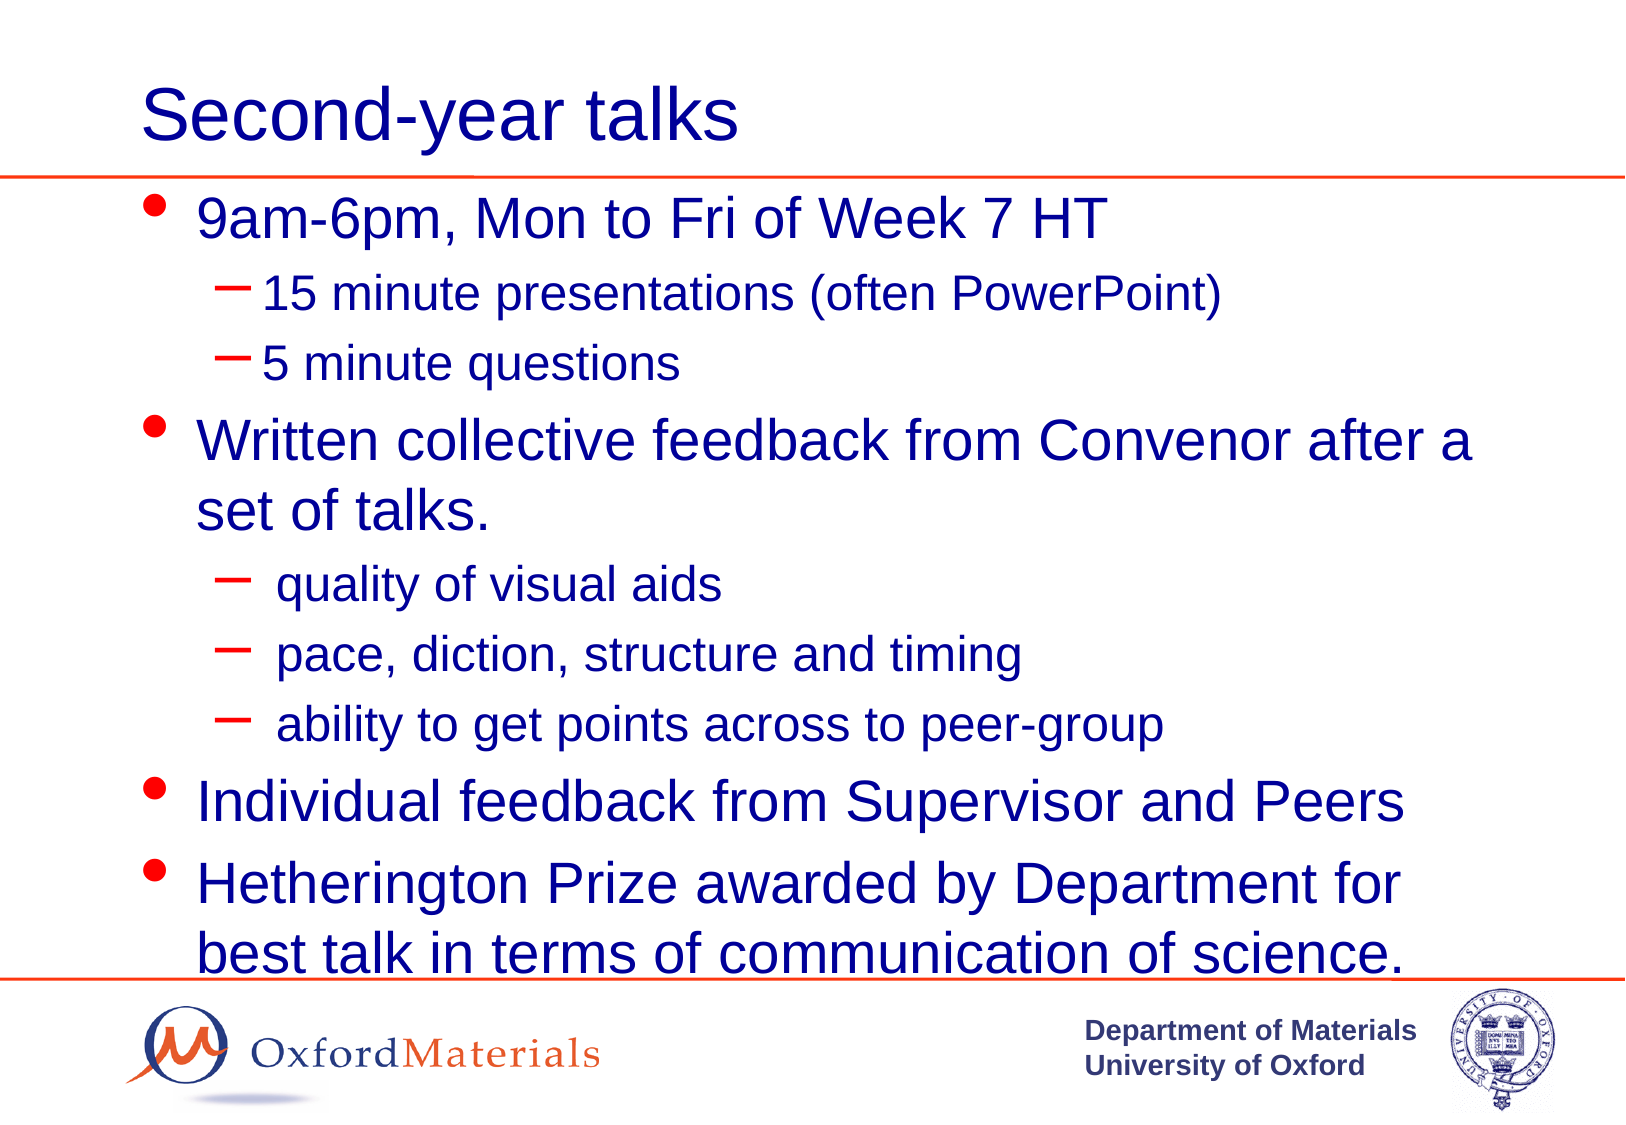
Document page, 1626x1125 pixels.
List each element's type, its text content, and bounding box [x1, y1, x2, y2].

picture [1449, 987, 1556, 1113]
list 9am-6pm, Mon to Fri of Week 7 HT 15 minute presentations (often PowerPoint) 5 minute questions Written collective feedback from Convenor after a set of talks. quality of visual aids pace, diction, structure and timing ability to get points across to peer-group Individual feedback from Supervisor and Peers Hetherington Prize awarded by Department for best talk in terms of communication of science. [125, 172, 1500, 977]
title Second-year talks [125, 47, 1500, 172]
picture [125, 1006, 599, 1113]
